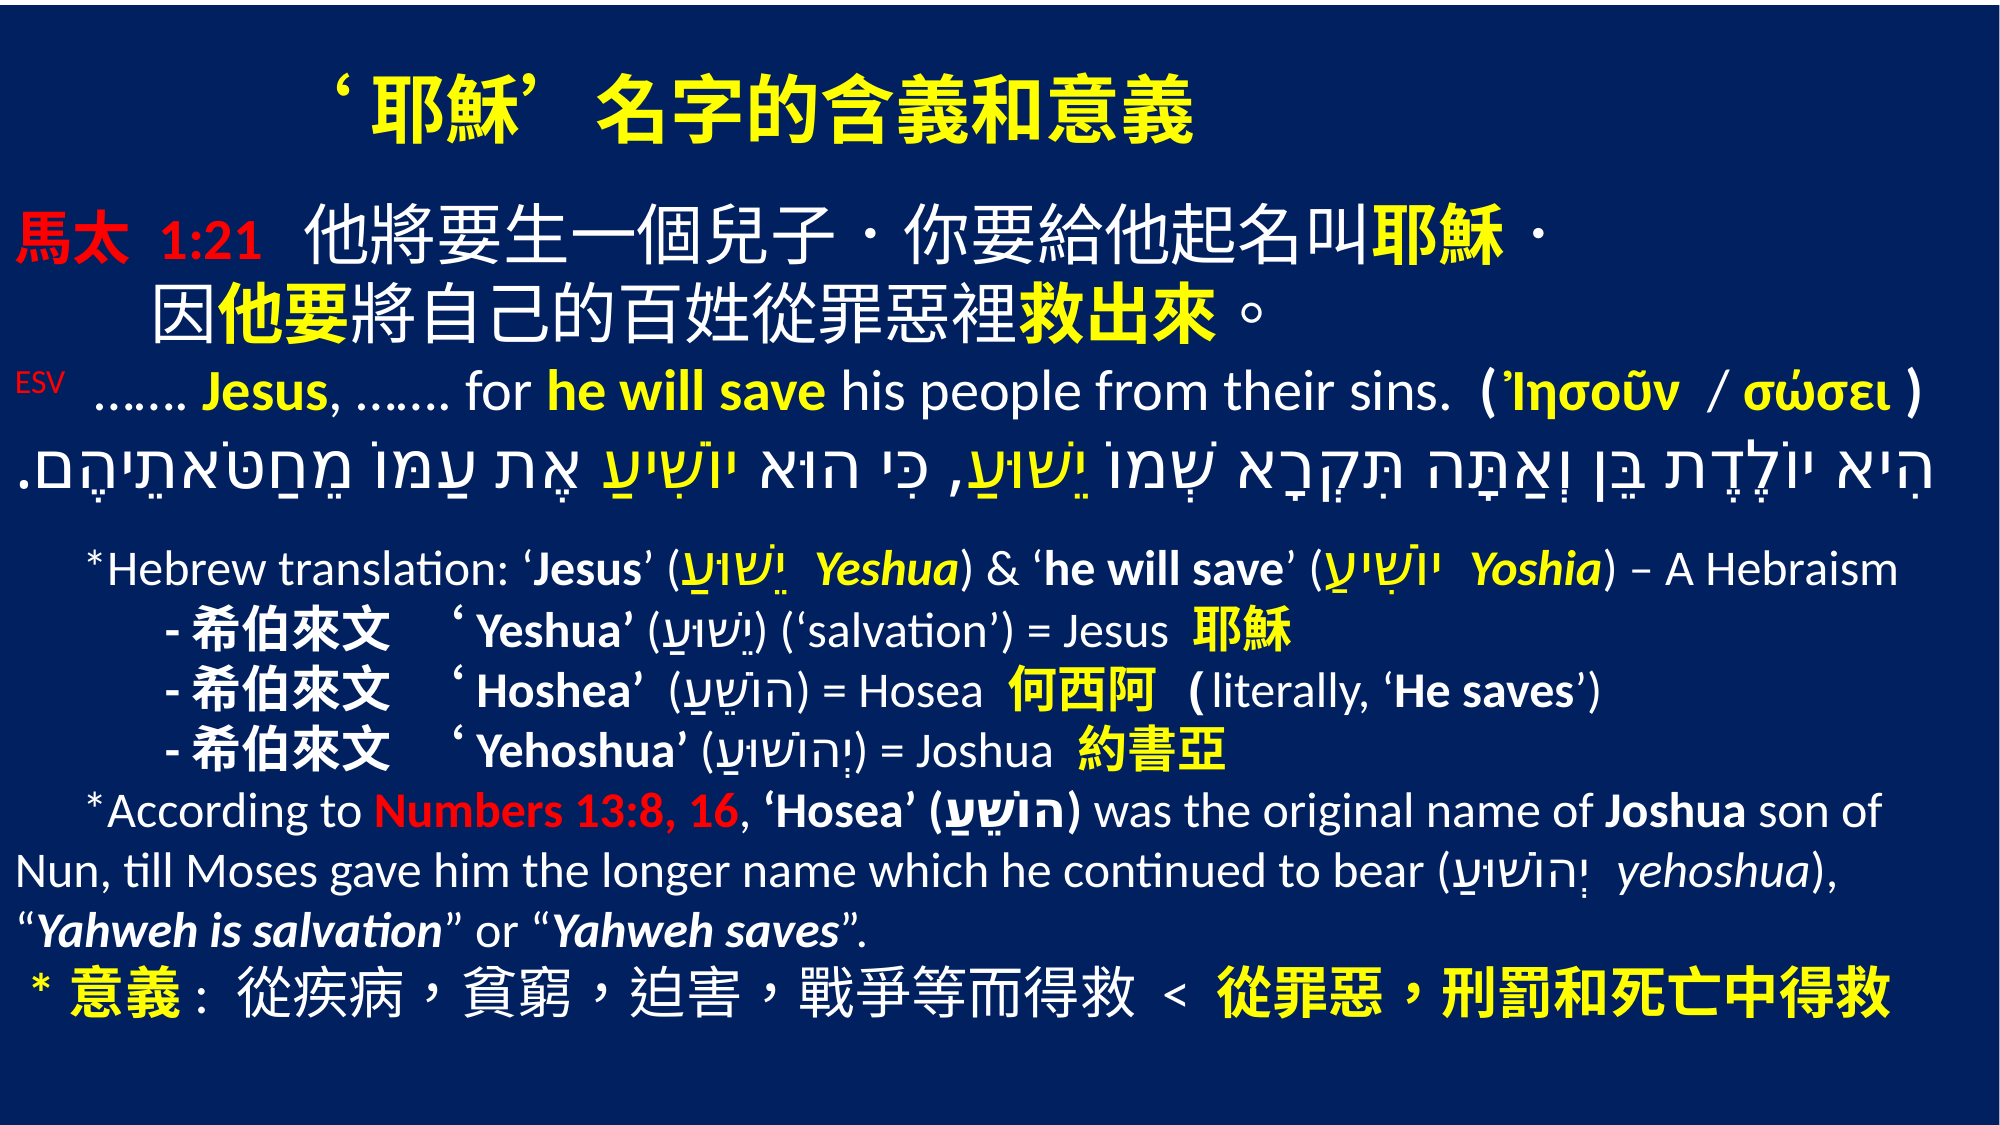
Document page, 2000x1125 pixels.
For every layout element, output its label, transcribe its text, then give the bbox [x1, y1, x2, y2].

text_box ‘耶穌’名字的含義和意義 馬太 1:21 他將要生一個兒子．你要給他起名叫耶穌． 因他要將自己的百姓從罪惡裡救出來。 ESV ……. Jesus, ……. for he will save his people from their sins. ( Ἰησοῦν / σώσει ) ‎ הִיא יוֹלֶדֶת בֵּן וְאַתָּה תִּקְרָא שְׁמוֹ יֵשׁוּעַ, כִּי הוּא יוֹשִׁיעַ אֶת עַמּוֹ מֵחַטֹּאתֵיהֶם. *Hebrew translation: ‘Jesus’ (יֵשׁוּעַ Yeshua) & ‘he will save’ (יוֹשִׁיעַ Yoshia) – A Hebraism -希伯來文 ‘Yeshua’ (יֵשׁוּעַ) (‘salvation’) = Jesus 耶穌 -希伯來文 ‘Hoshea’ (הוֹשֵׁעַ) = Hosea 何西阿 (literally, ‘He saves’) -希伯來文 ‘Yehoshua’ (יְהוֹשׁוּעַ) = Joshua 約書亞 *According to Numbers 13:8, 16, ‘Hosea’ (הוֹשֵׁעַ) was the original name of Joshua son of Nun, till Moses gave him the longer name which he continued to bear (יְהוֹשׁוּעַ yehoshua), “Yahweh is salvation” or “Yahweh saves”. *意義: 從疾病，貧窮，迫害，戰爭等而得救 < 從罪惡，刑罰和死亡中得救 [0, 5, 2000, 1125]
